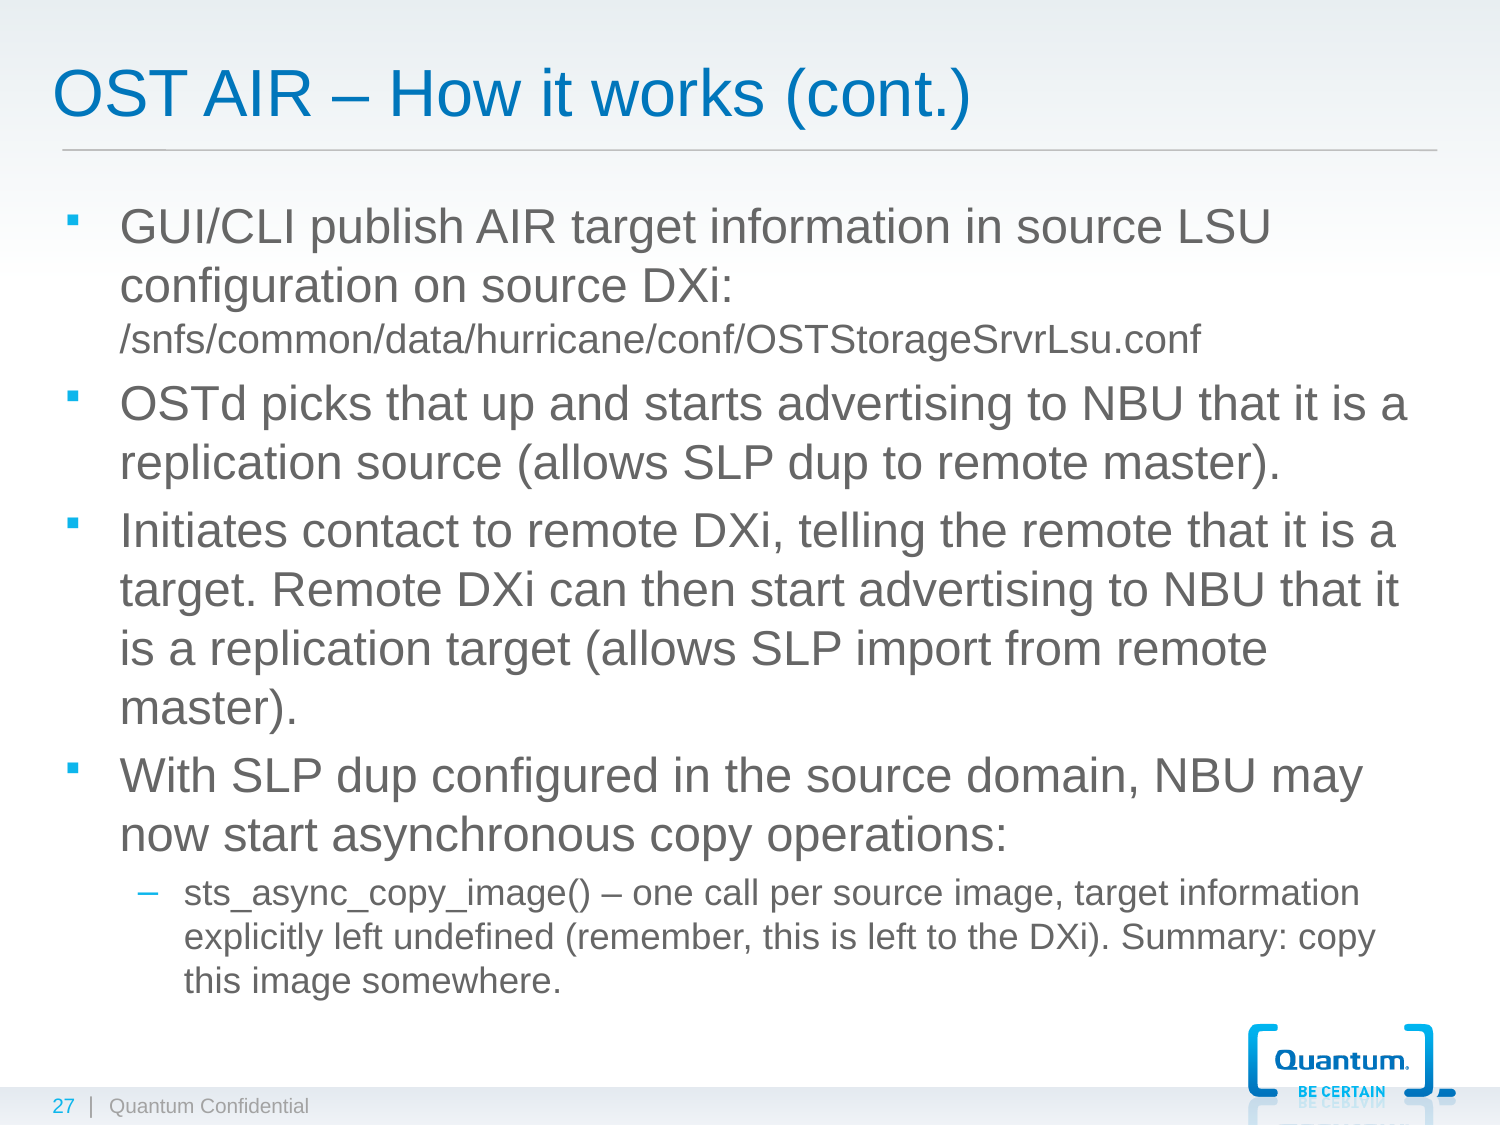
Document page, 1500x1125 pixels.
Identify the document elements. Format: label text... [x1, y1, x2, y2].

title OST AIR – How it works (cont.) [37, 37, 1313, 143]
list GUI/CLI publish AIR target information in source LSU configuration on source DXi: /snfs/common/data/hurricane/conf/OSTStorageSrvrLsu.conf OSTd picks that up and starts advertising to NBU that it is a replication source (allows SLP dup to remote master). Initiates contact to remote DXi, telling the remote that it is a target. Remote DXi can then start advertising to NBU that it is a replication target (allows SLP import from remote master). With SLP dup configured in the source domain, NBU may now start asynchronous copy operations: sts_async_copy_image() – one call per source image, target information explicitly left undefined (remember, this is left to the DXi). Summary: copy this image somewhere. [49, 187, 1427, 1013]
picture [1240, 1012, 1463, 1125]
slide_number 27 [37, 1085, 114, 1125]
